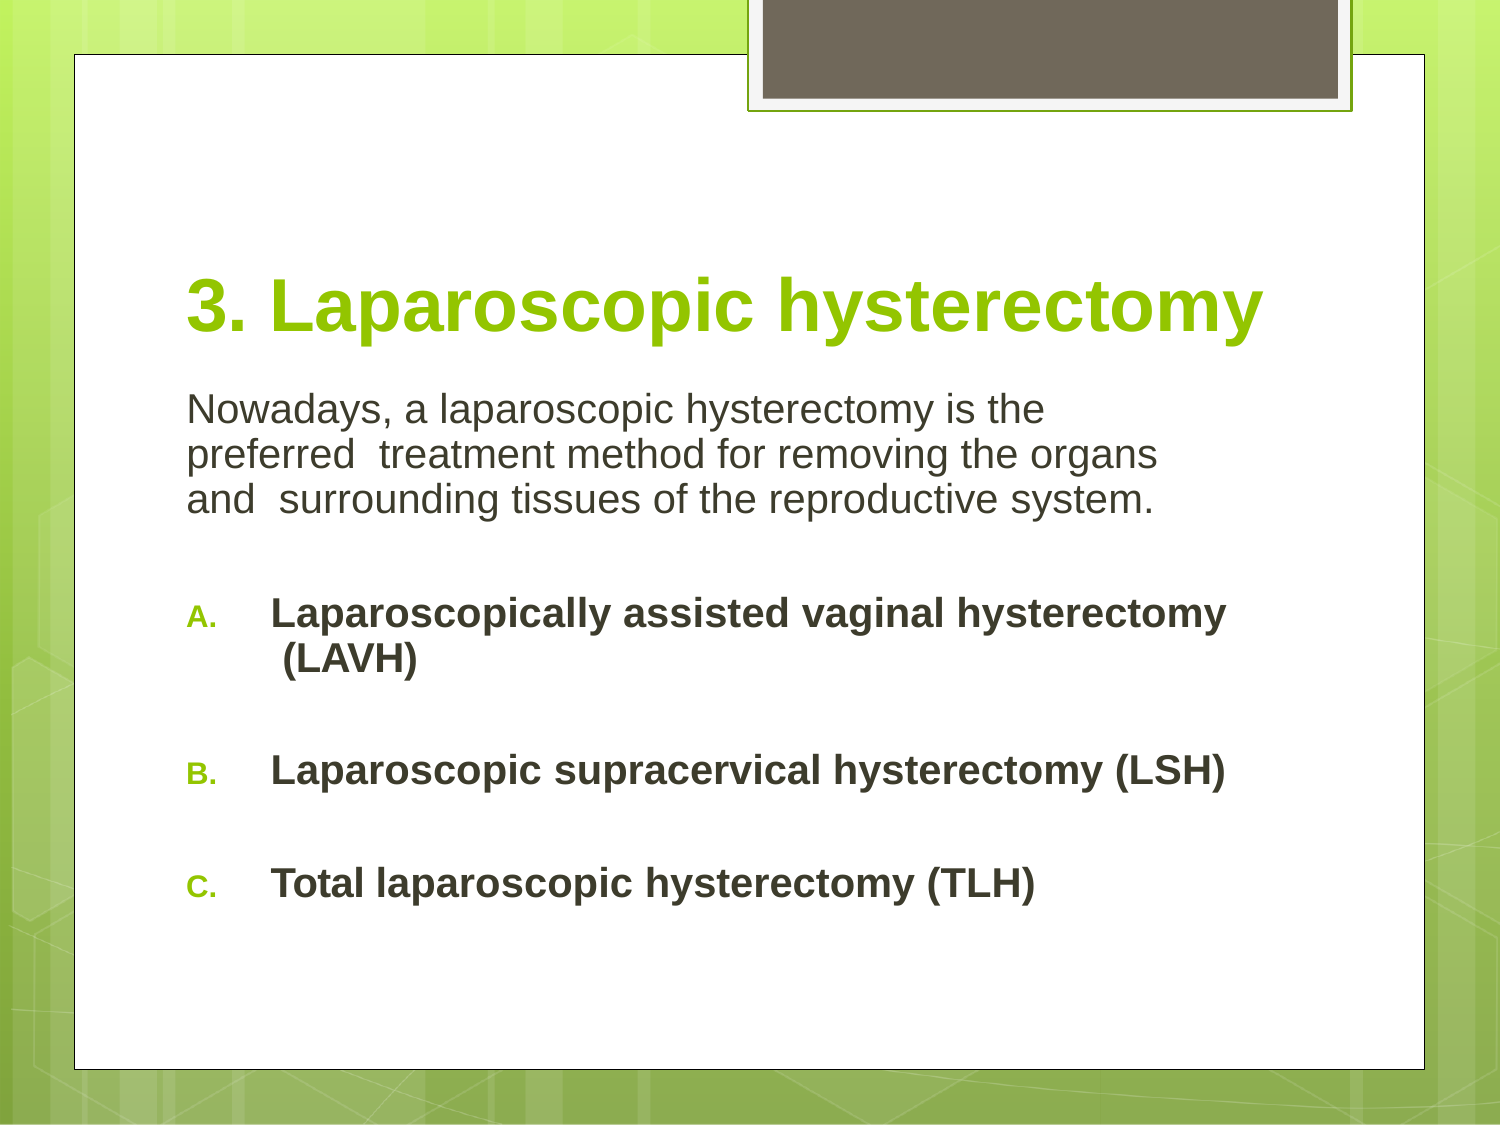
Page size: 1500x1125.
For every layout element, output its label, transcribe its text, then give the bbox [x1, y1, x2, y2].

title 3. Laparoscopic hysterectomy [184, 254, 1268, 445]
text_box Nowadays, a laparoscopic hysterectomy is the preferred treatment method for removing the organs and surrounding tissues of the reproductive system. Laparoscopically assisted vaginal hysterectomy (LAVH) Laparoscopic supracervical hysterectomy (LSH) Total laparoscopic hysterectomy (TLH) [184, 380, 1230, 906]
picture [0, 0, 1500, 1125]
